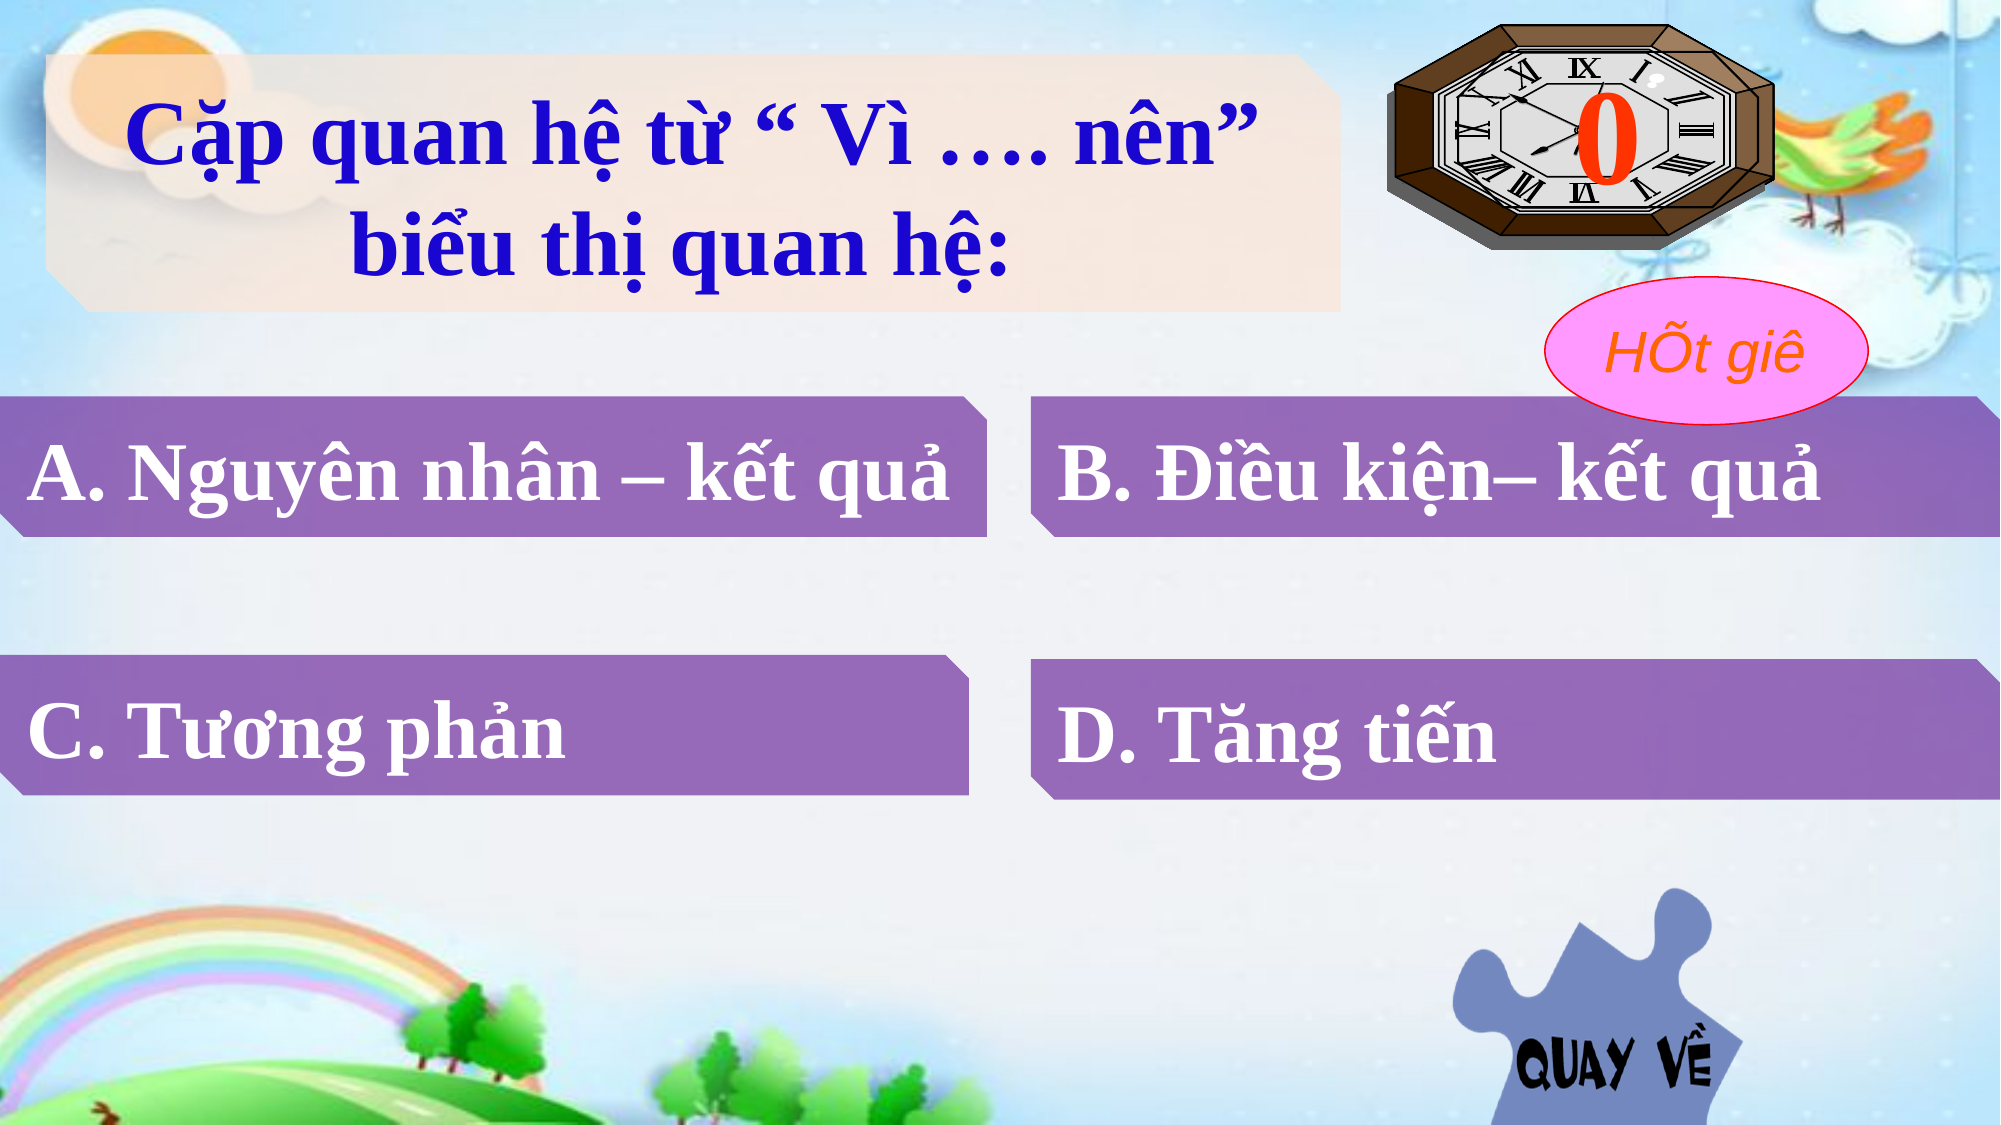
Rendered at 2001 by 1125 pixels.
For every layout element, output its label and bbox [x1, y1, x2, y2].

text_box [1544, 276, 1869, 425]
text_box [1386, 24, 1775, 246]
text_box [1386, 246, 1775, 250]
picture [0, 0, 2000, 1125]
